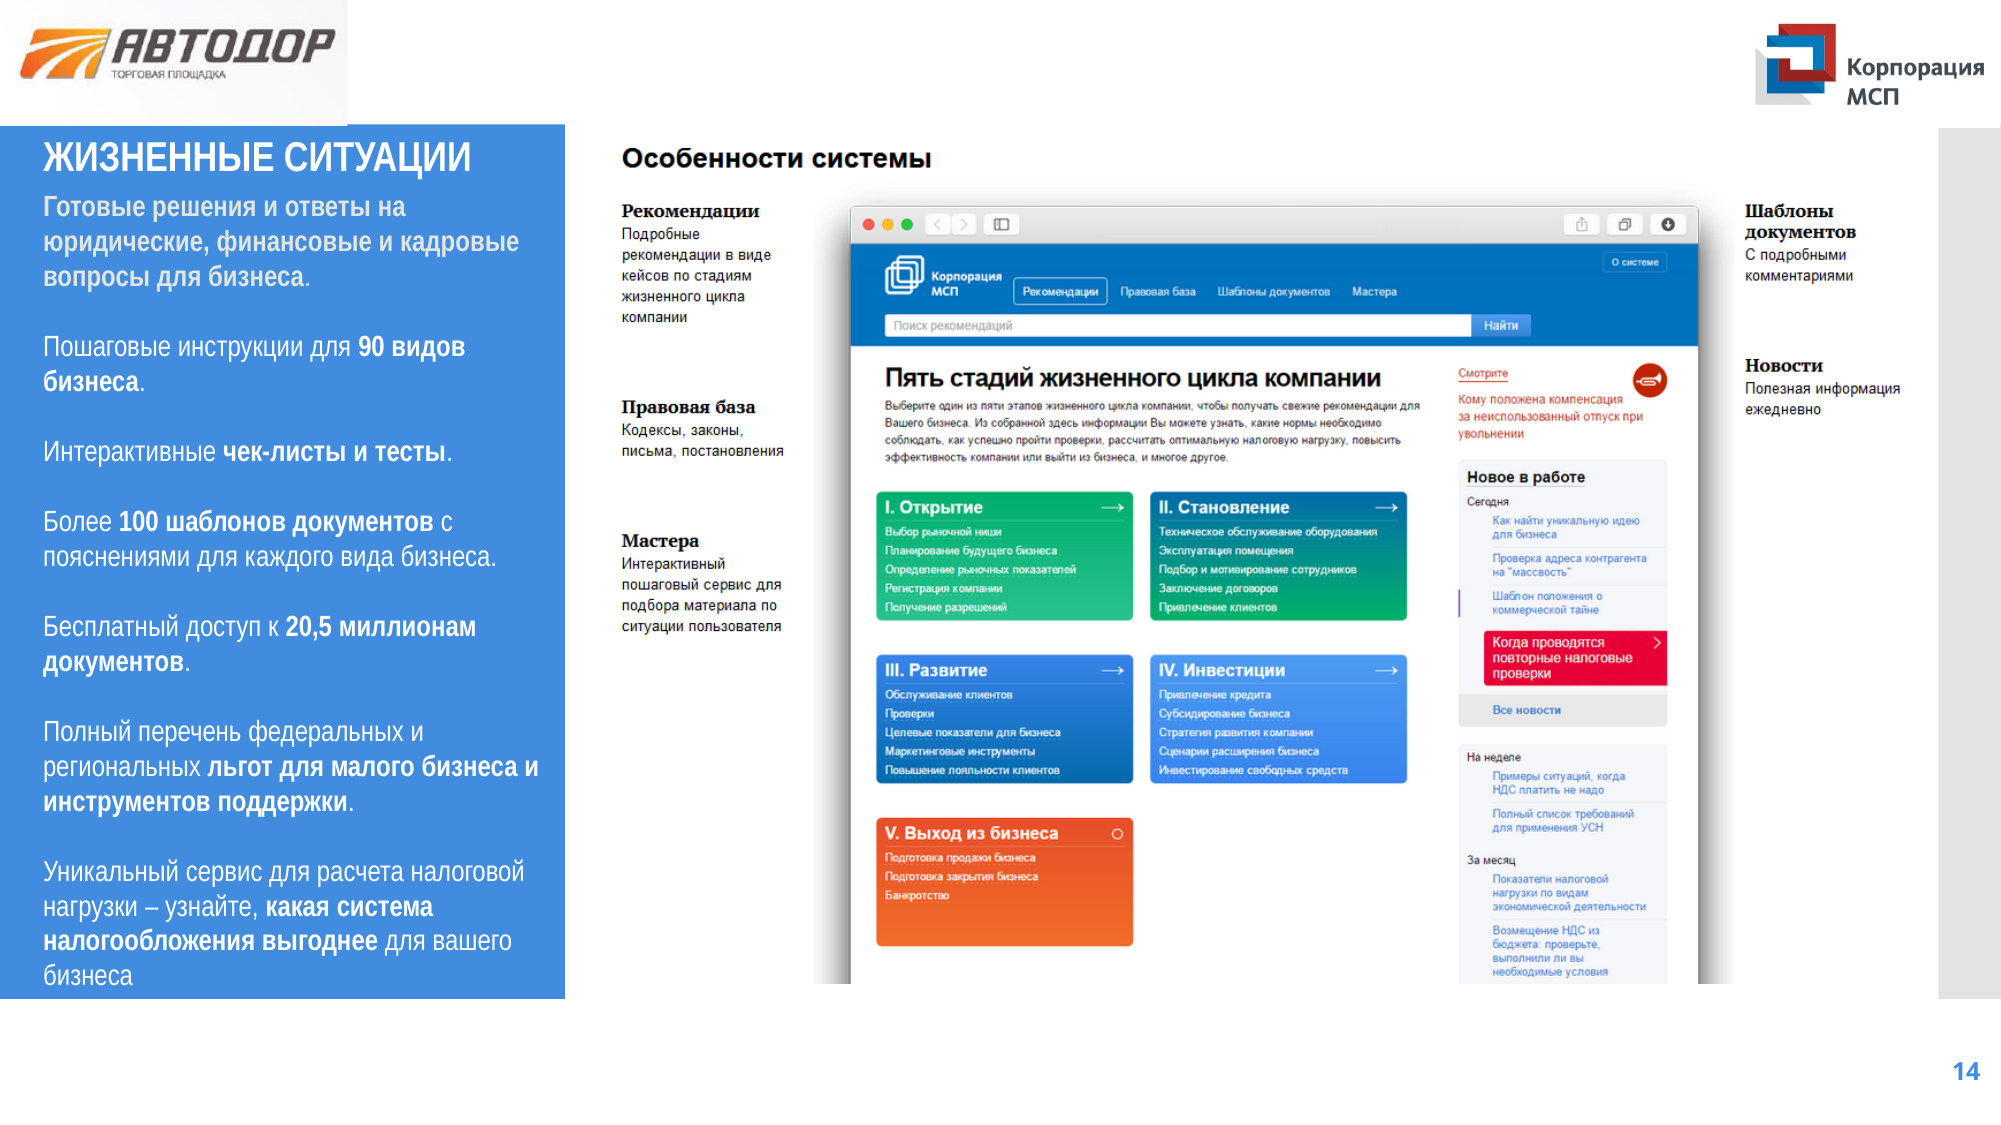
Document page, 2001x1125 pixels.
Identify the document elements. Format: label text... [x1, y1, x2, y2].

picture [584, 3, 2000, 984]
title ЖИЗНЕННЫЕ СИТУАЦИИ [28, 127, 538, 180]
text_box Готовые решения и ответы на юридические, финансовые и кадровые вопросы для бизнеса. Пошаговые инструкции для 90 видов бизнеса. Интерактивные чек-листы и тесты. Более 100 шаблонов документов с пояснениями для каждого вида бизнеса. Бесплатный доступ к 20,5 миллионам документов. Полный перечень федеральных и региональных льгот для малого бизнеса и инструментов поддержки. Уникальный сервис для расчета налоговой нагрузки – узнайте, какая система налогообложения выгоднее для вашего бизнеса [28, 180, 560, 999]
picture [0, 0, 348, 126]
slide_number 14 [1744, 1042, 1996, 1103]
